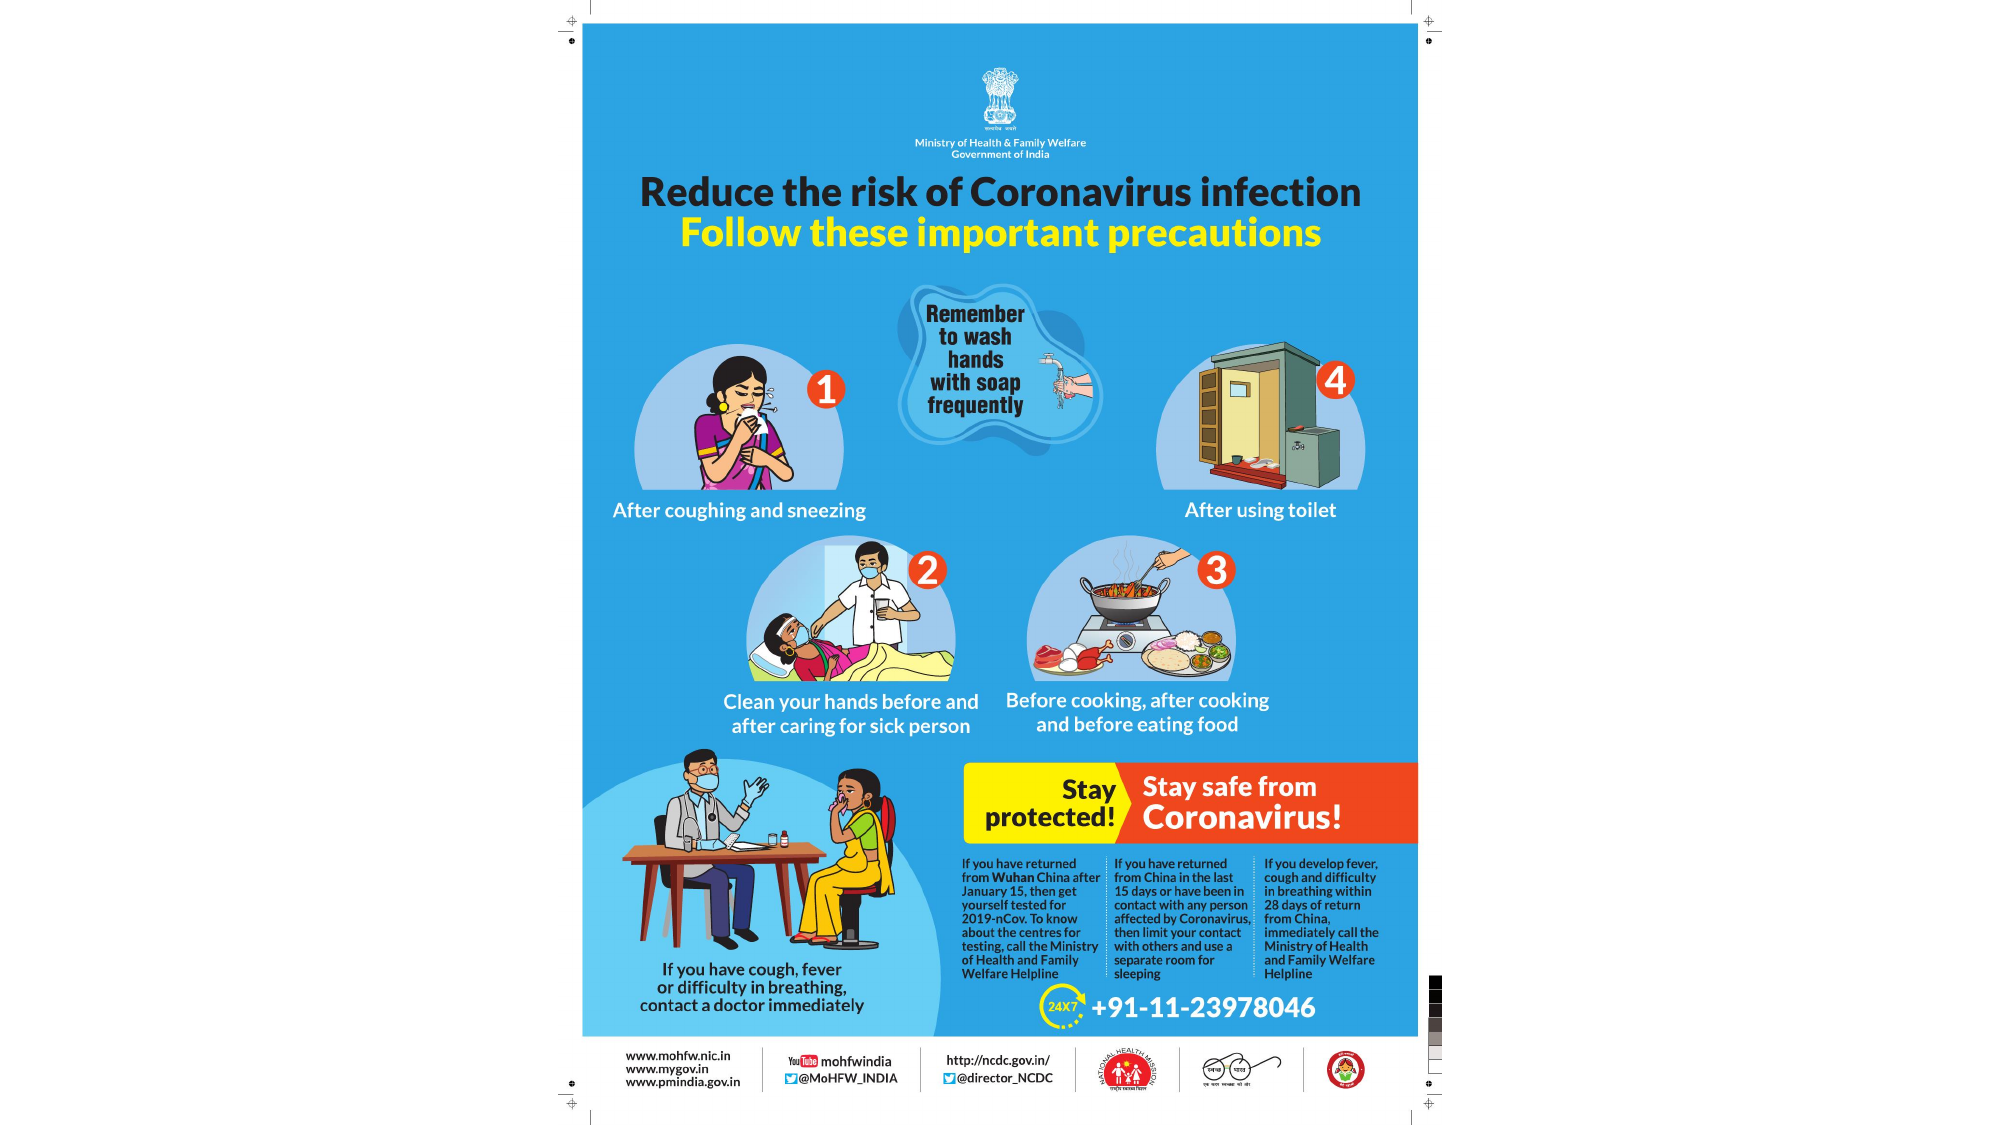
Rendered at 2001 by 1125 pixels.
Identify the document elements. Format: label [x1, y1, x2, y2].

picture [557, 0, 1442, 1125]
